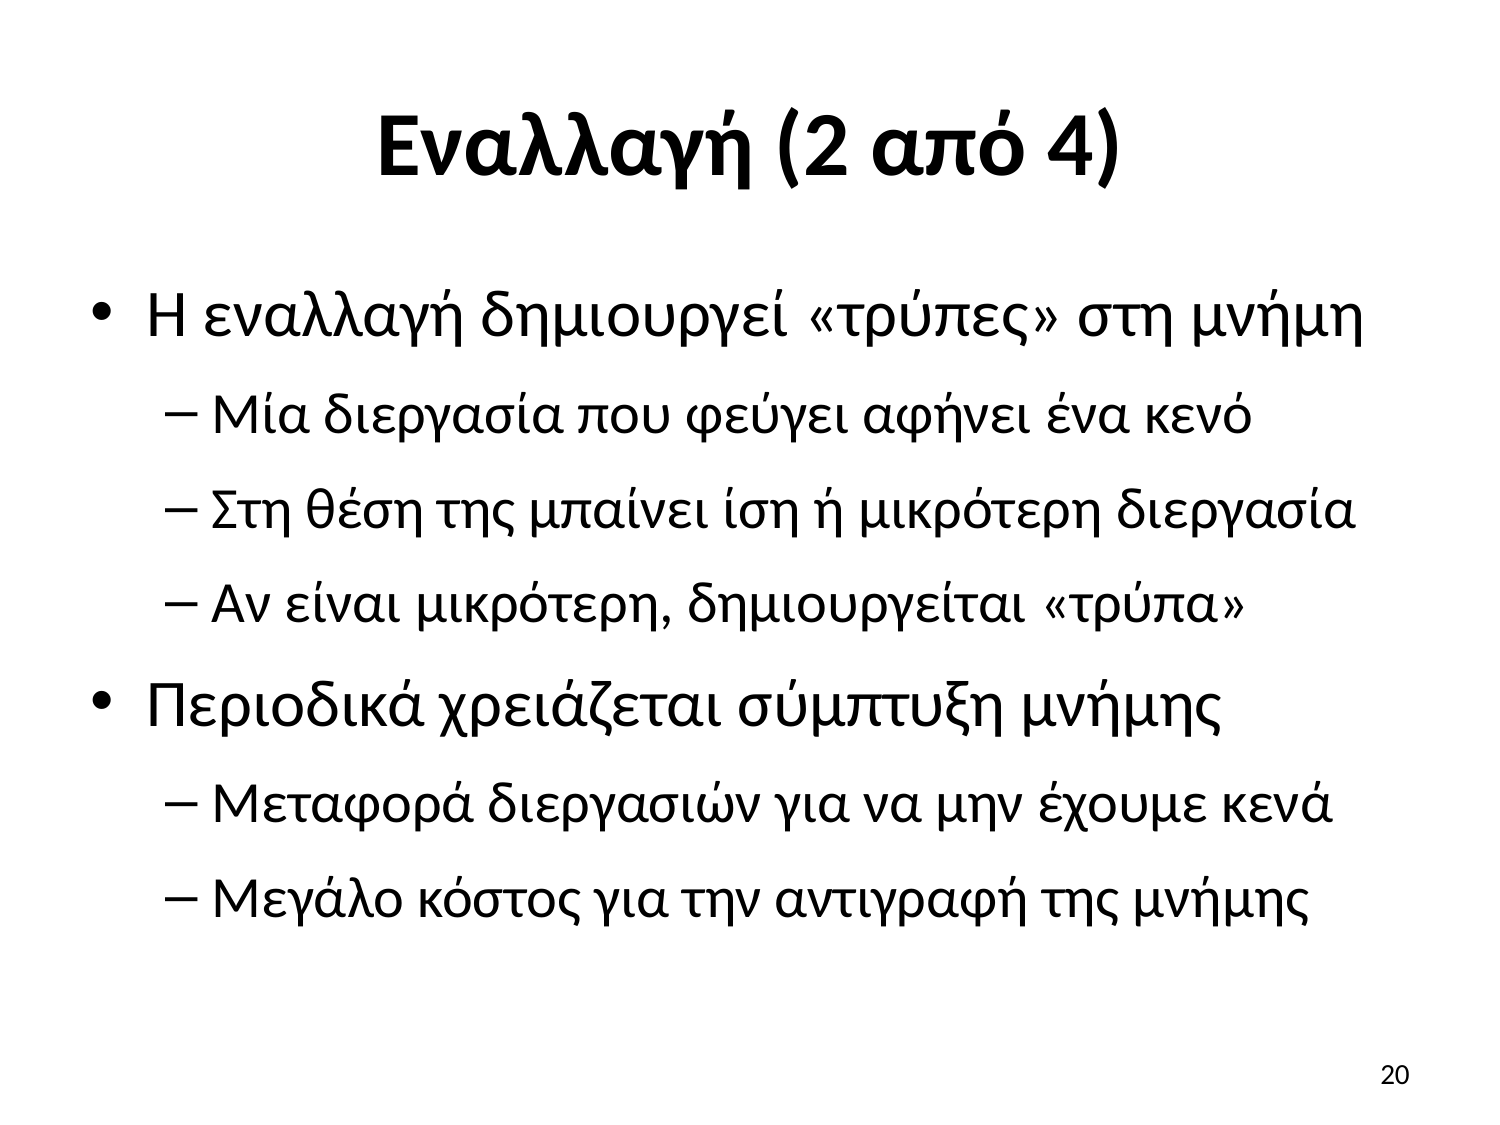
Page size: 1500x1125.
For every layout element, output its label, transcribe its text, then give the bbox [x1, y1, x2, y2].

title Εναλλαγή (2 από 4) [75, 45, 1425, 233]
slide_number 20 [1074, 1042, 1425, 1103]
list Η εναλλαγή δημιουργεί «τρύπες» στη μνήμη Μία διεργασία που φεύγει αφήνει ένα κενό Στη θέση της μπαίνει ίση ή μικρότερη διεργασία Αν είναι μικρότερη, δημιουργείται «τρύπα» Περιοδικά χρειάζεται σύμπτυξη μνήμης Μεταφορά διεργασιών για να μην έχουμε κενά Μεγάλο κόστος για την αντιγραφή της μνήμης [75, 262, 1425, 1005]
